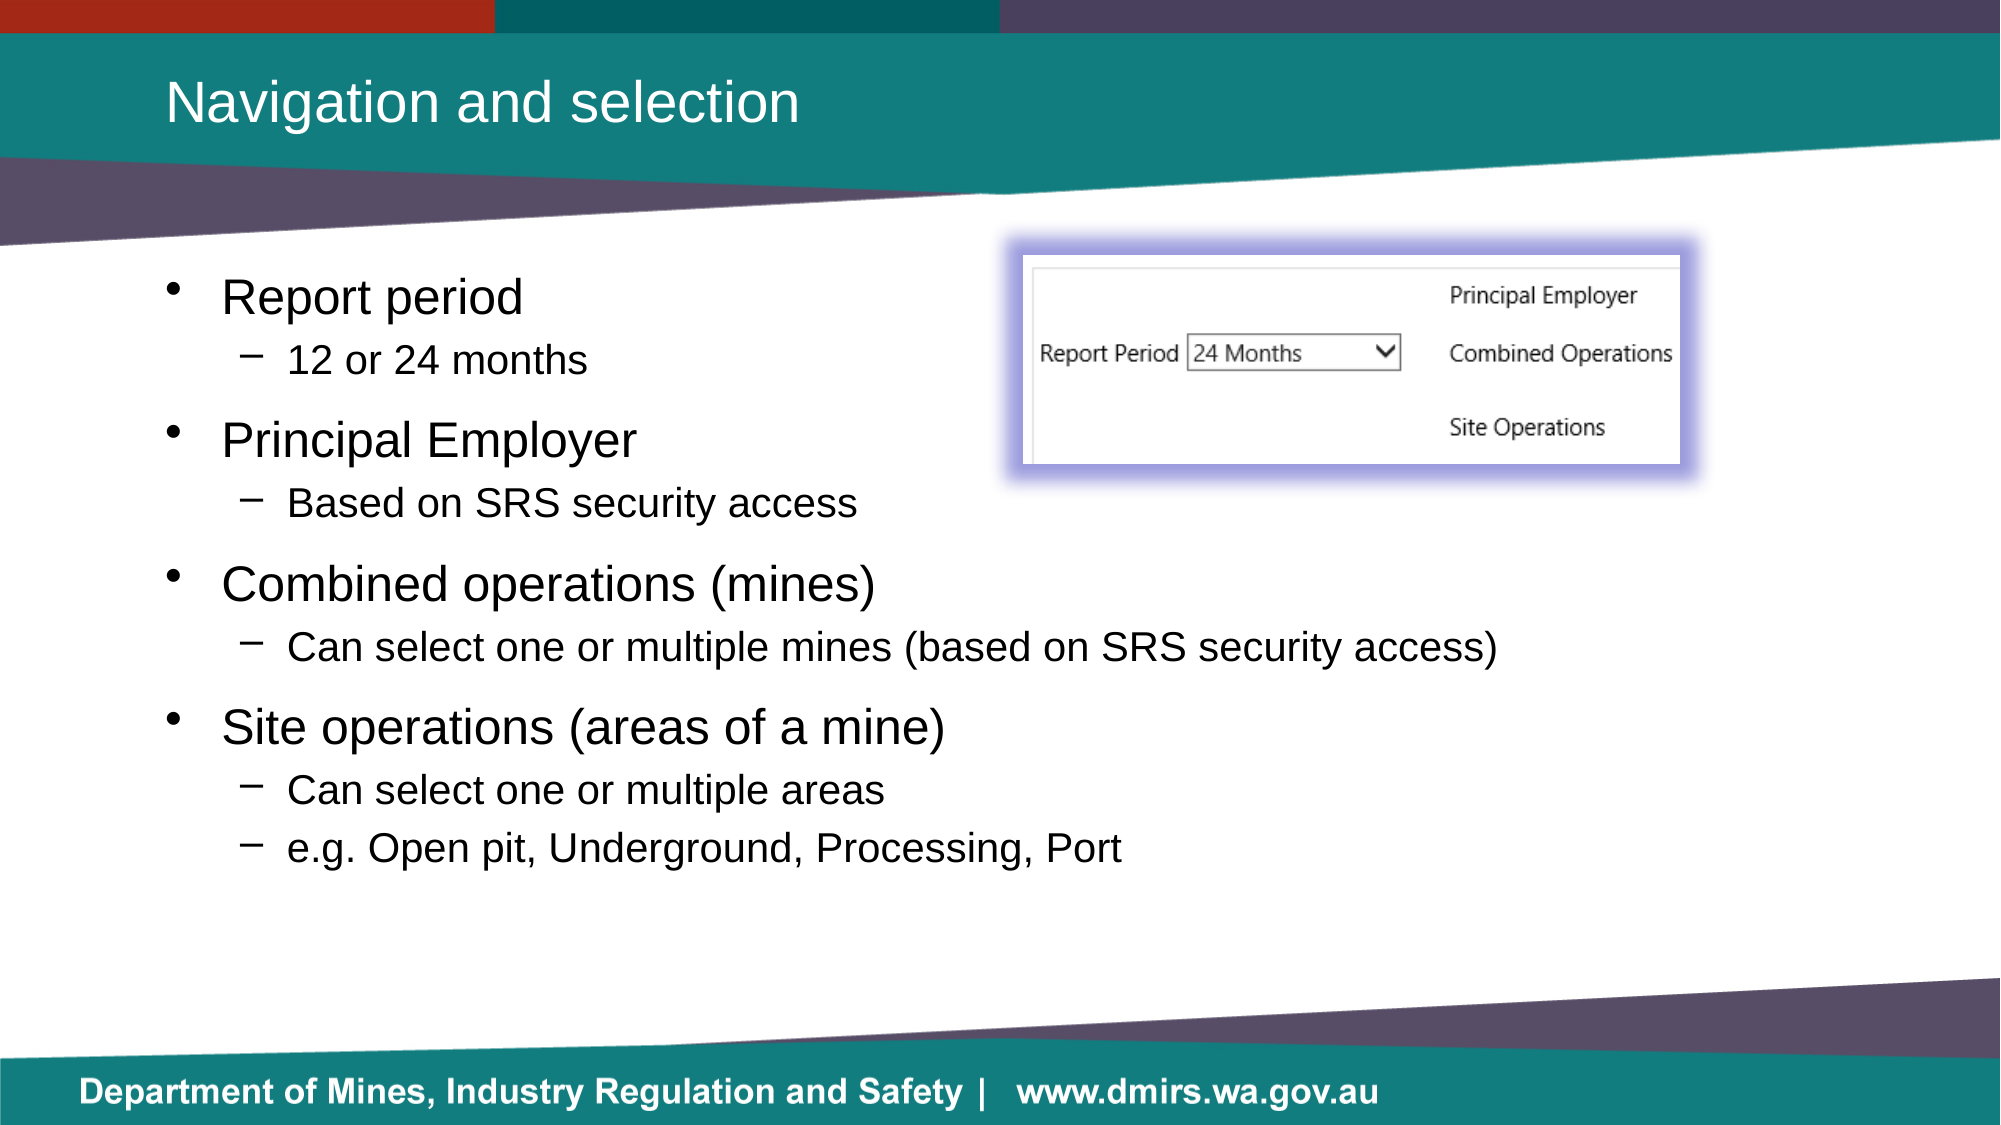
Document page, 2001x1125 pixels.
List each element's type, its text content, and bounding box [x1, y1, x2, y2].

picture [1023, 255, 1681, 464]
list Report period 12 or 24 months Principal Employer Based on SRS security access Combined operations (mines) Can select one or multiple mines (based on SRS security access) Site operations (areas of a mine) Can select one or multiple areas e.g. Open pit, Underground, Processing, Port [150, 257, 1521, 979]
title Navigation and selection [150, 37, 1850, 161]
picture [0, 978, 2000, 1125]
picture [0, 0, 2000, 299]
